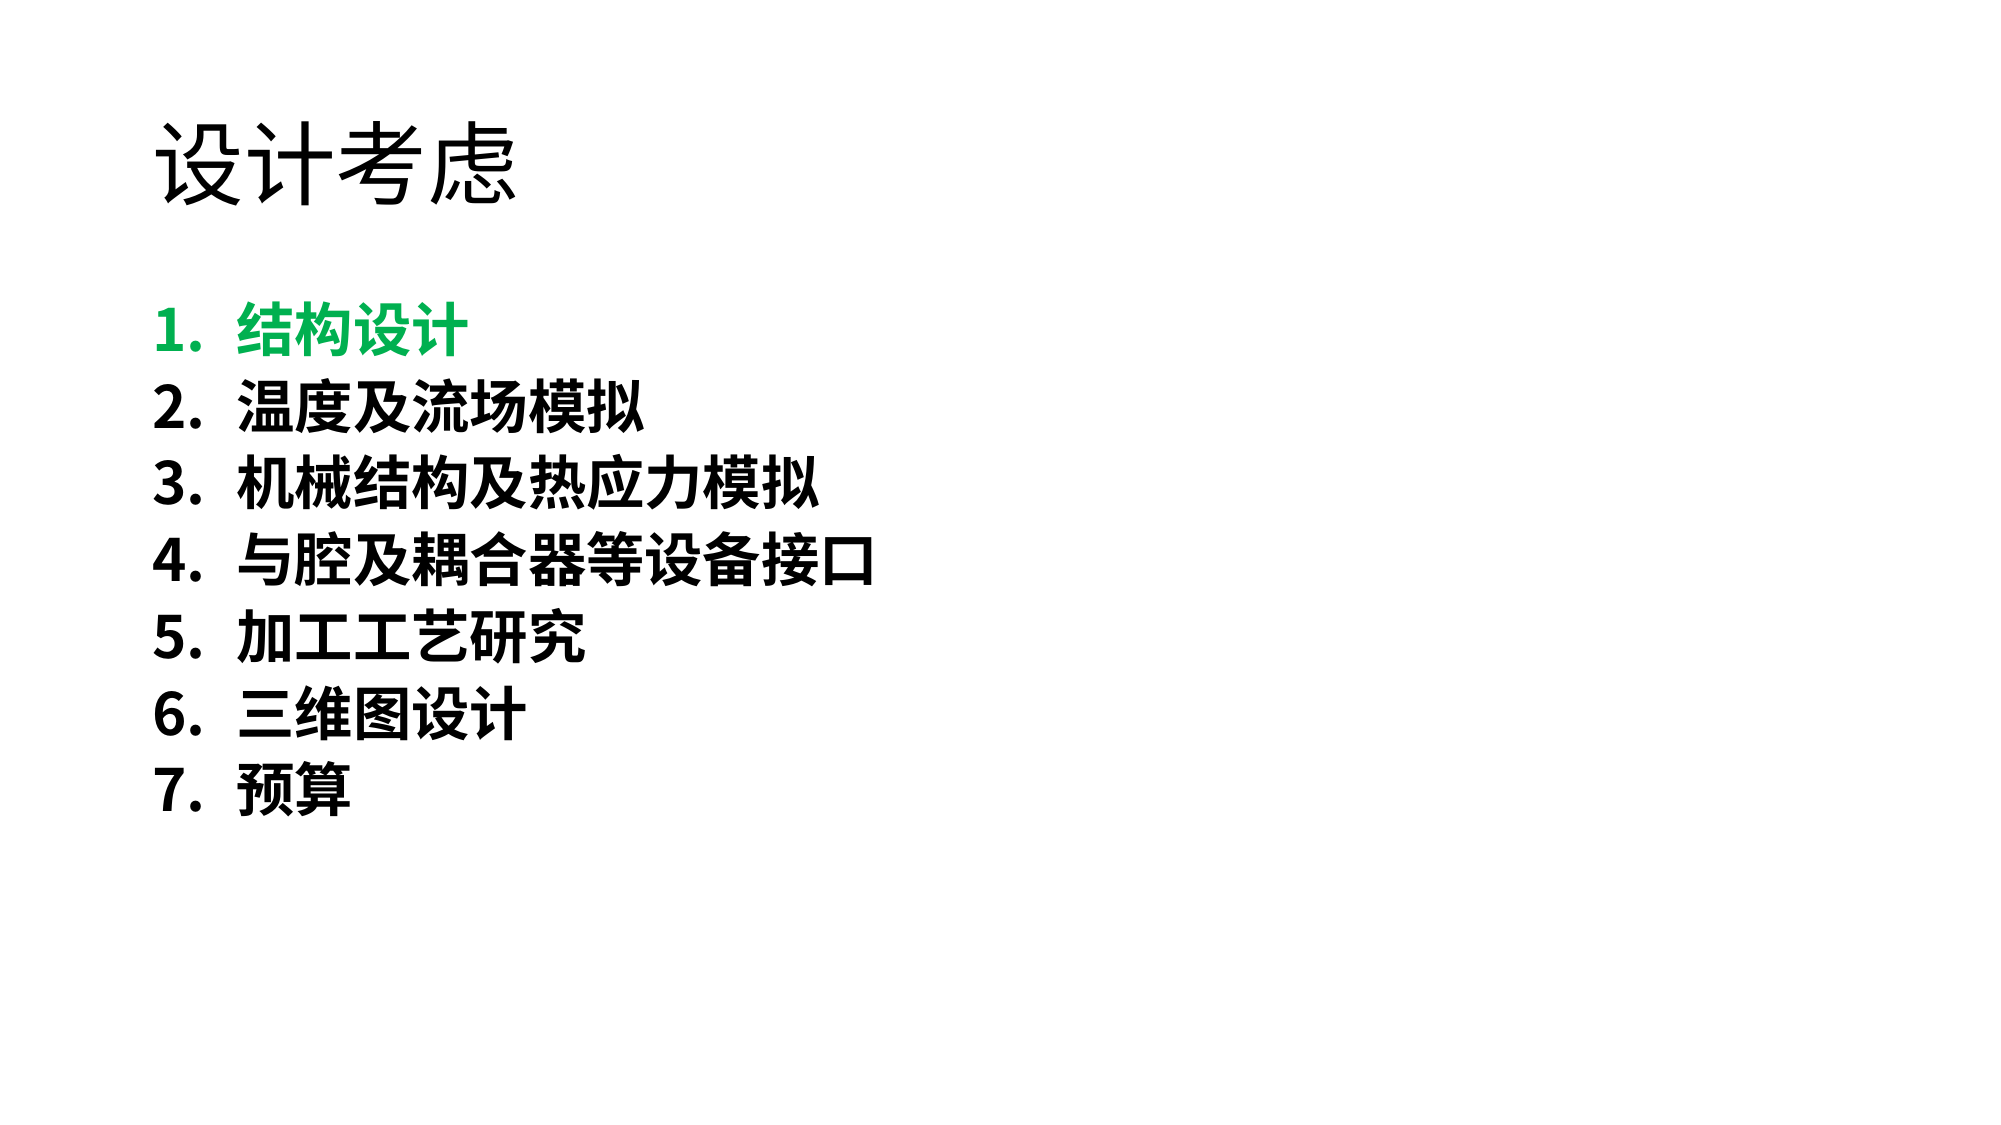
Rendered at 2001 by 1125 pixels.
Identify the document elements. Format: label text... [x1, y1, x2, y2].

list 结构设计 温度及流场模拟 机械结构及热应力模拟 与腔及耦合器等设备接口 加工工艺研究 三维图设计 预算 [137, 299, 1863, 1014]
title 设计考虑 [137, 59, 1863, 278]
